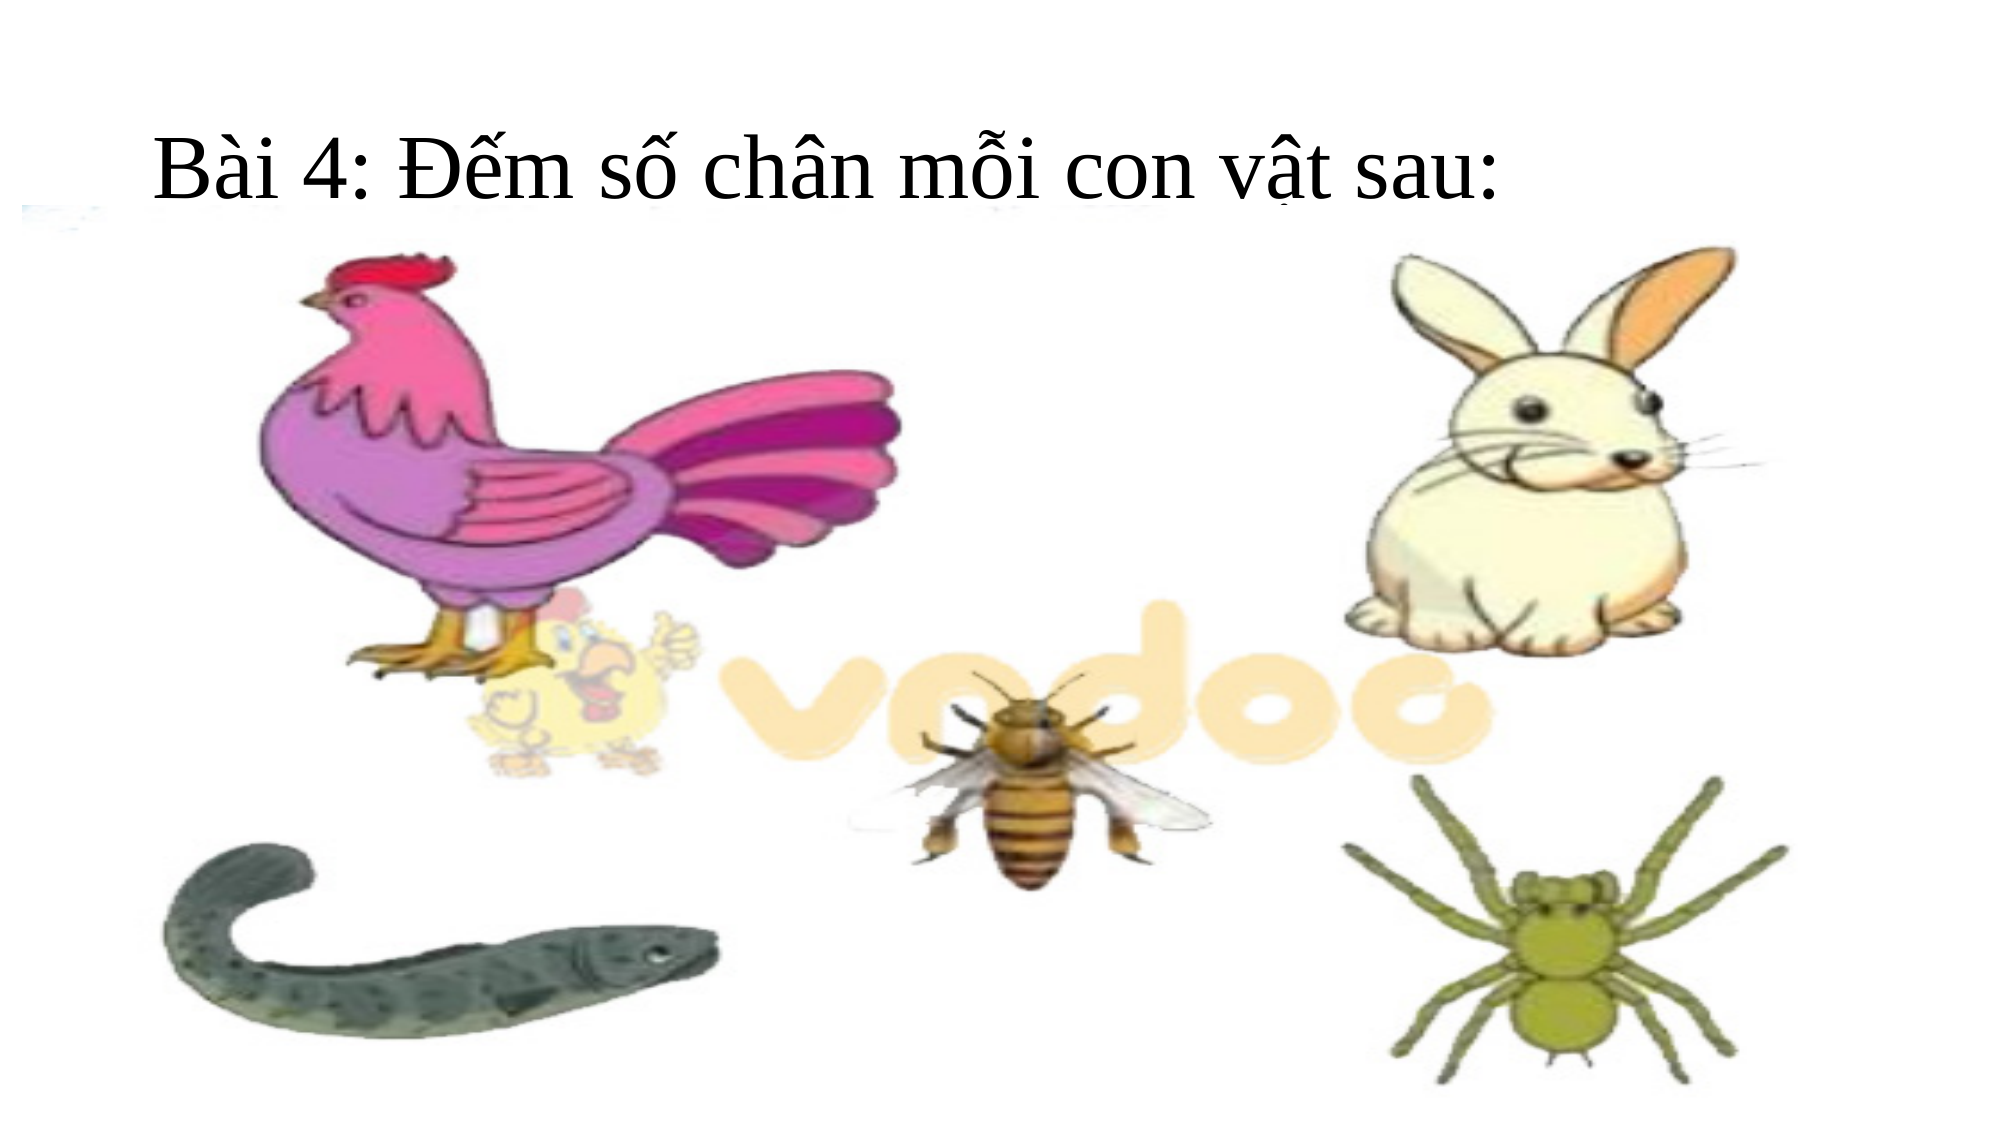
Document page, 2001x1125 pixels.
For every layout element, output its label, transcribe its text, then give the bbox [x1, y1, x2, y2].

title Bài 4: Đếm số chân mỗi con vật sau: [137, 59, 1863, 205]
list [22, 205, 1976, 1106]
